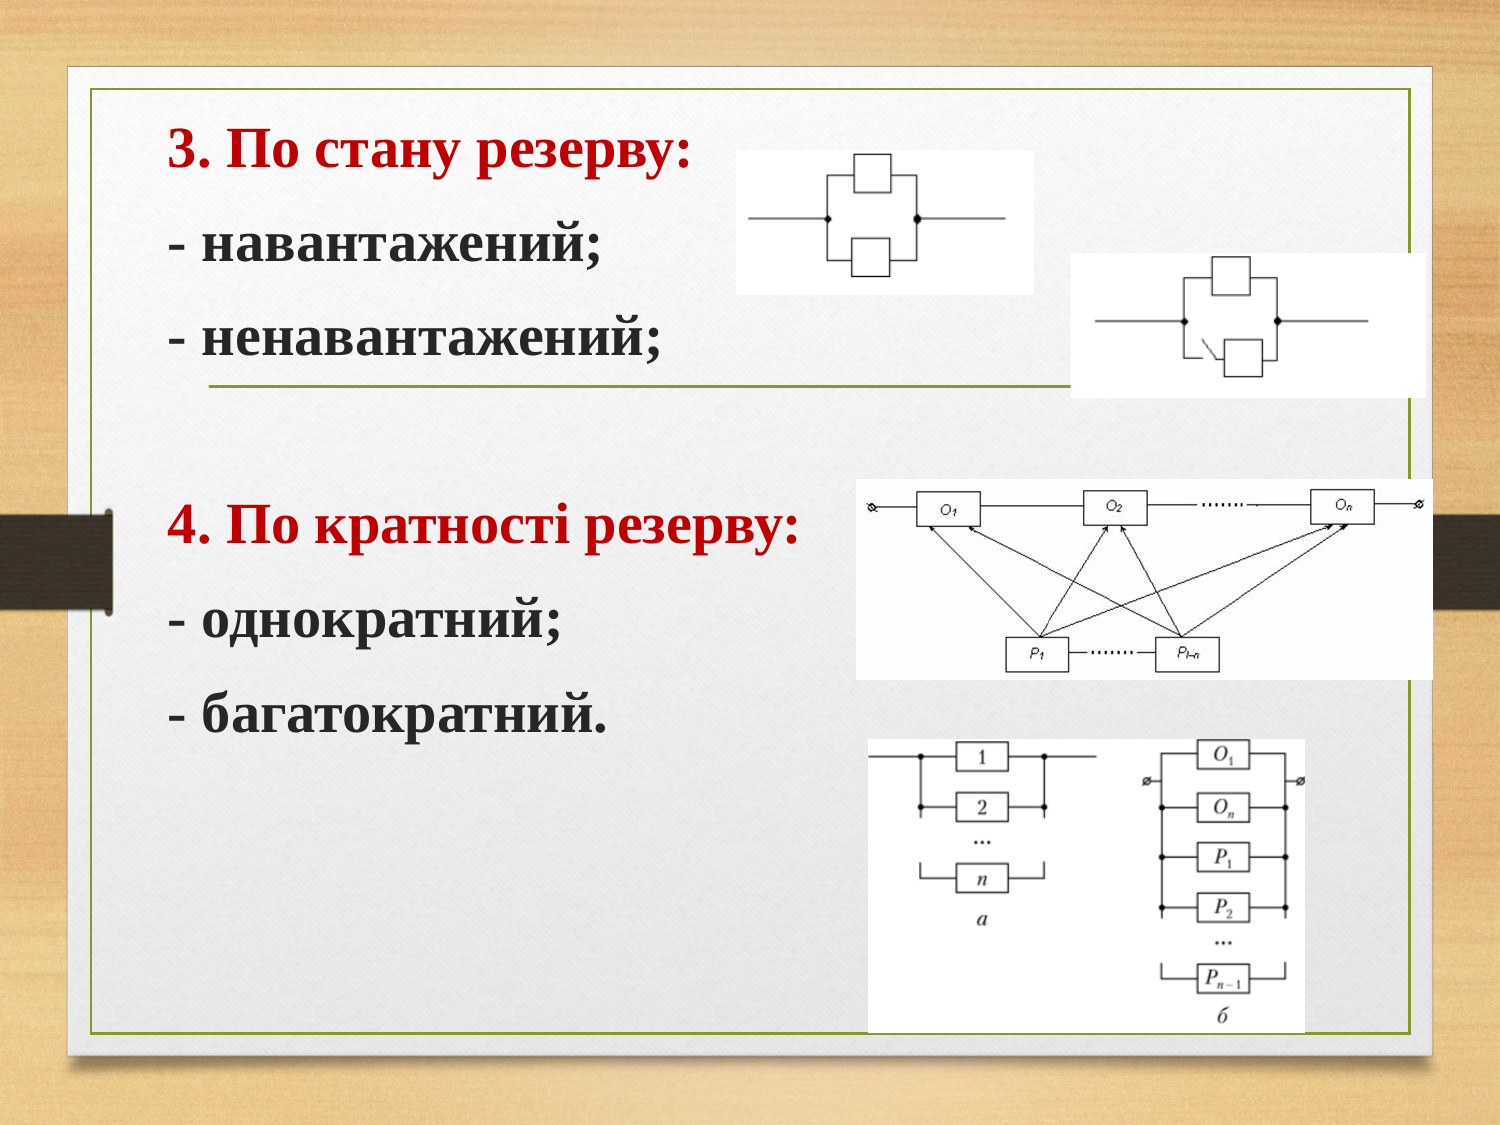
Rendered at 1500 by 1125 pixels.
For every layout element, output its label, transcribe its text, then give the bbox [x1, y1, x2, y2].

list 3. По стану резерву: - навантажений; - ненавантажений; 4. По кратності резерву: - однократний; - багатократний. [152, 101, 1376, 965]
picture [0, 0, 1500, 1125]
